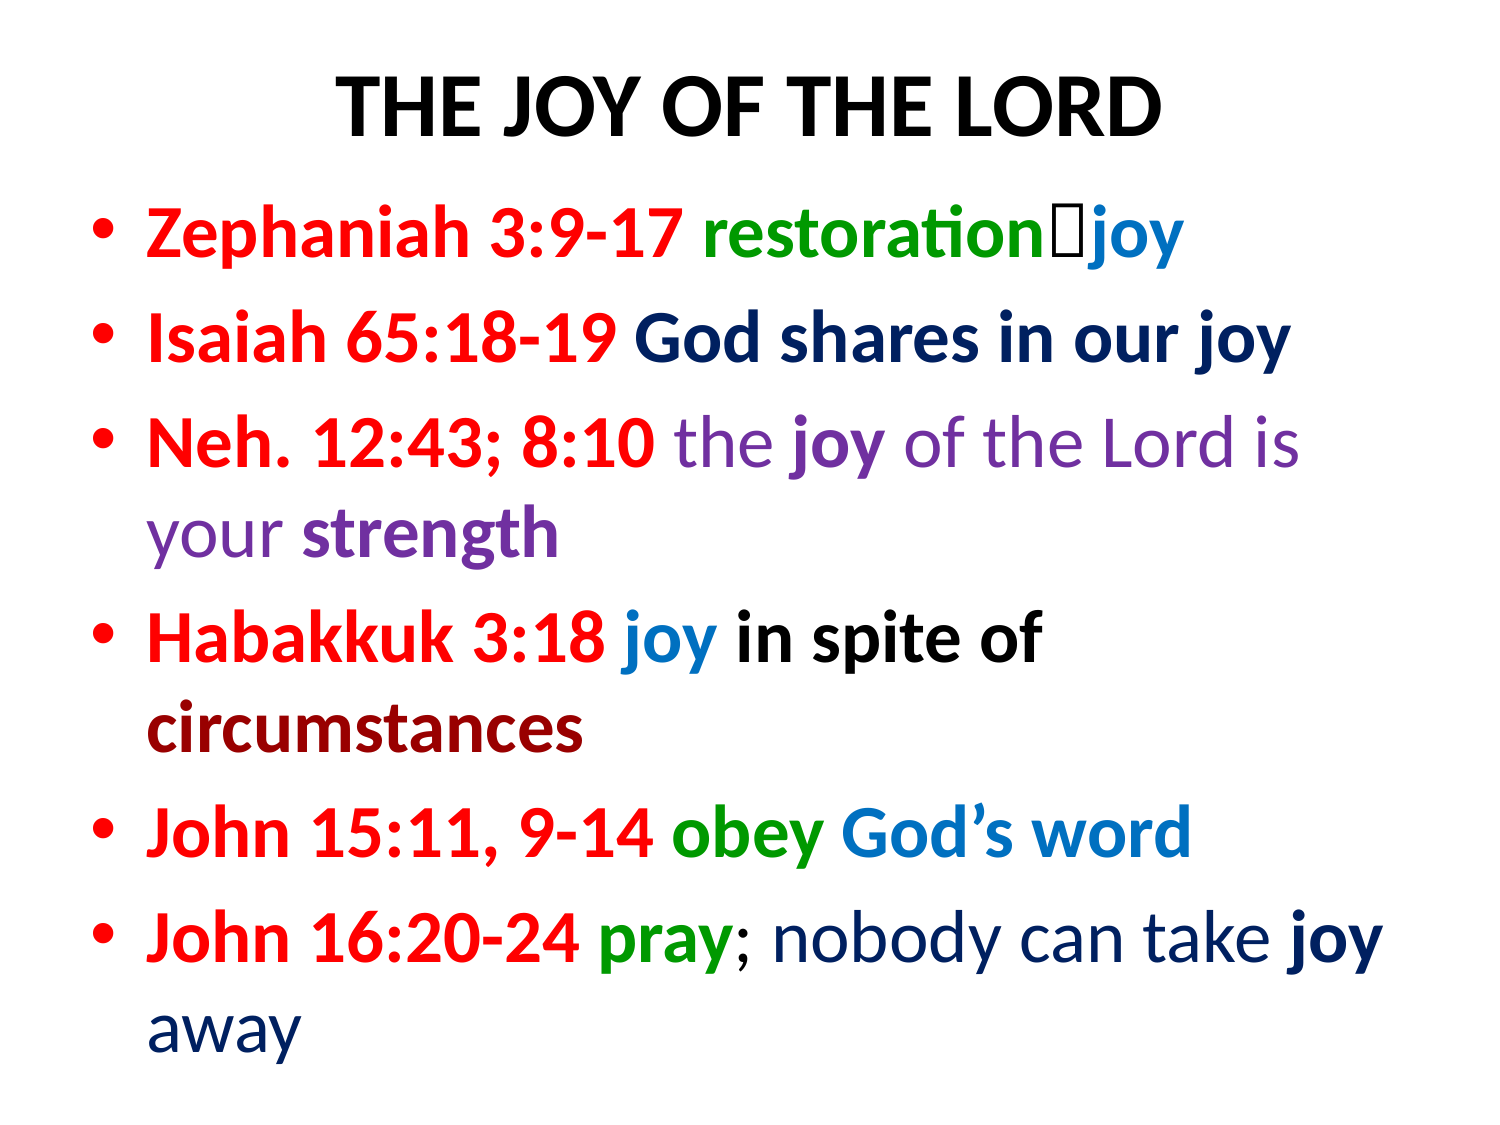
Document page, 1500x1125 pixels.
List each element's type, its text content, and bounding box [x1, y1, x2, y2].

title THE JOY OF THE LORD [75, 0, 1425, 174]
list Zephaniah 3:9-17 restorationjoy Isaiah 65:18-19 God shares in our joy Neh. 12:43; 8:10 the joy of the Lord is your strength Habakkuk 3:18 joy in spite of circumstances John 15:11, 9-14 obey God’s word John 16:20-24 pray; nobody can take joy away [75, 174, 1425, 1125]
